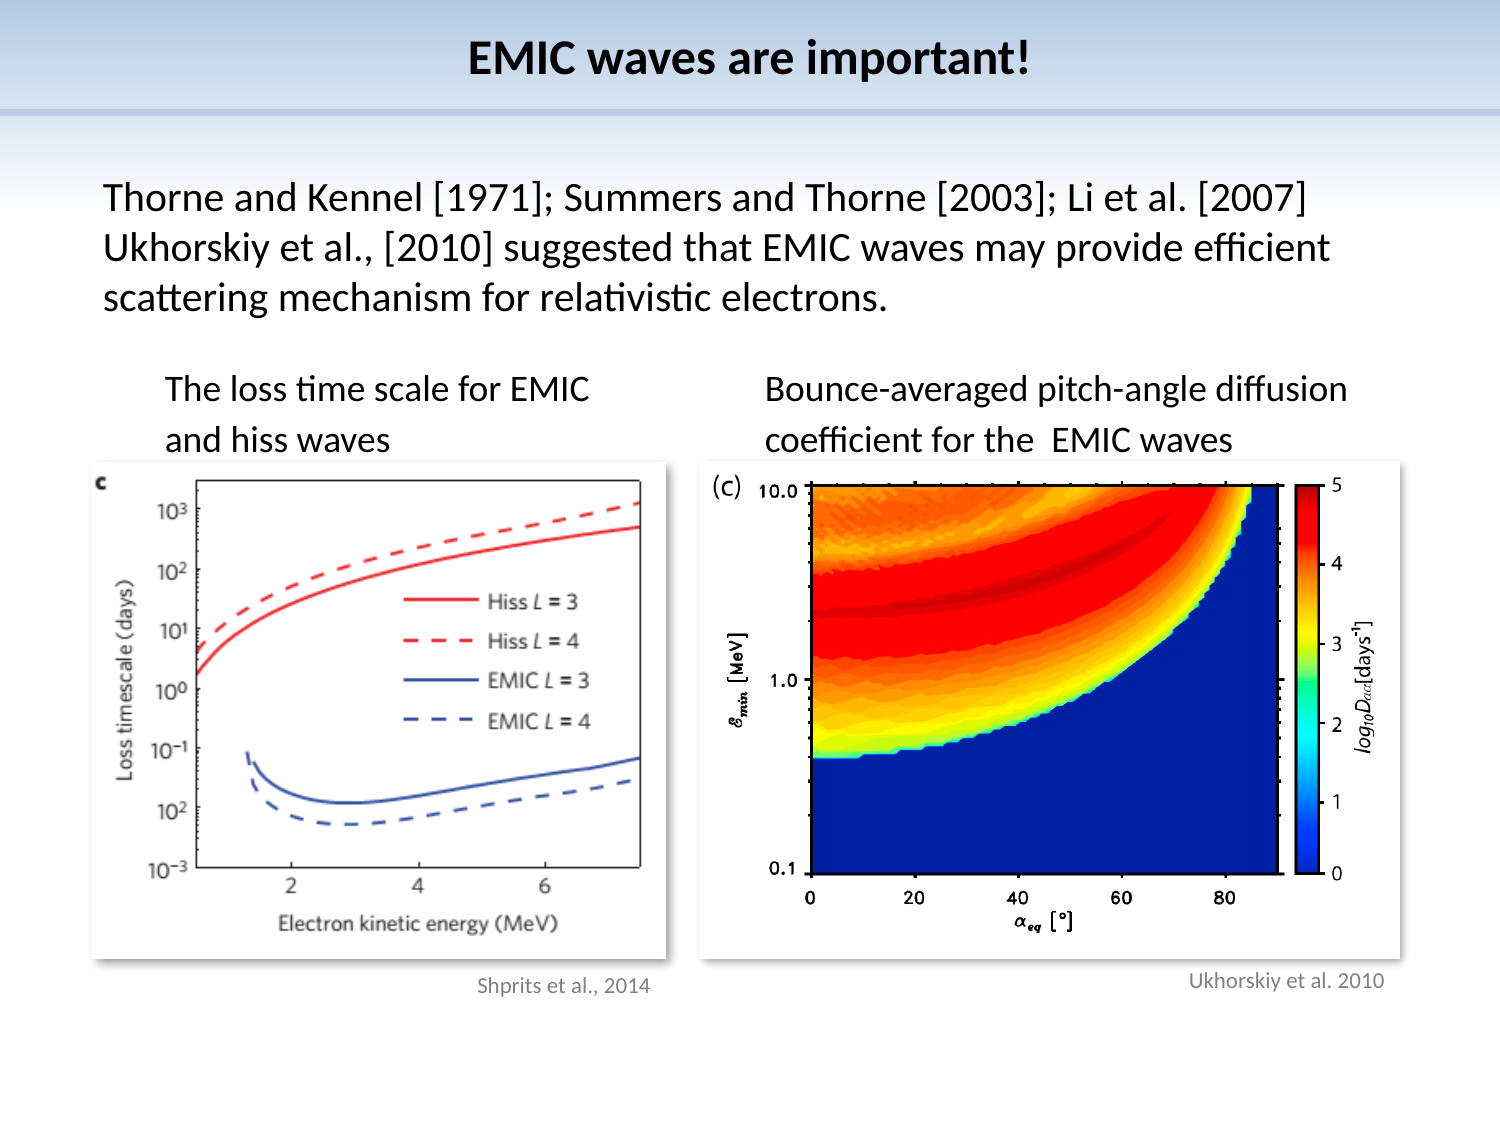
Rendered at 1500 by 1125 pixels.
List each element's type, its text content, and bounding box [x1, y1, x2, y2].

picture [699, 461, 1400, 959]
title EMIC waves are important! [75, 0, 1425, 113]
text_box Bounce-averaged pitch-angle diffusion coefficient for the EMIC waves [750, 349, 1375, 438]
text_box The loss time scale for EMIC and hiss waves [150, 349, 667, 438]
text_box Thorne and Kennel [1971]; Summers and Thorne [2003]; Li et al. [2007] Ukhorskiy et al., [2010] suggested that EMIC waves may provide efficient scattering mechanism for relativistic electrons. [88, 162, 1400, 328]
picture [91, 462, 667, 959]
text_box Shprits et al., 2014 [286, 967, 666, 1006]
text_box Ukhorskiy et al. 2010 [1020, 967, 1400, 1001]
